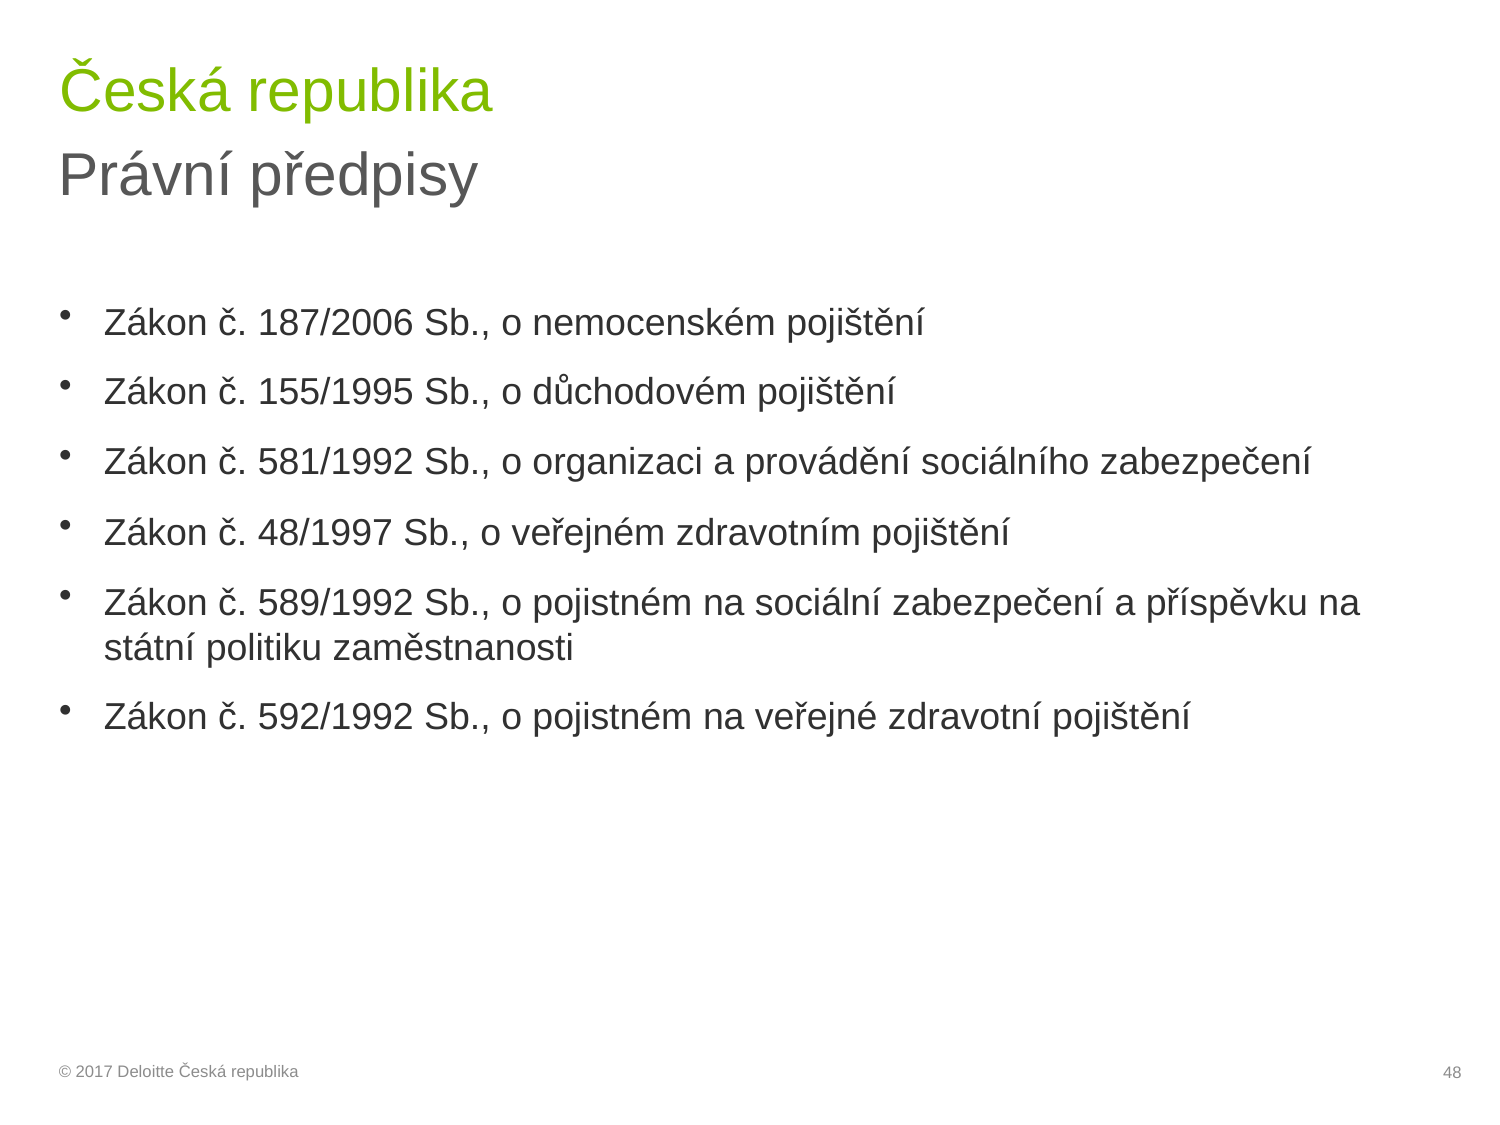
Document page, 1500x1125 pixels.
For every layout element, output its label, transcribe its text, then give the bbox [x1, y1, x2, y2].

title Česká republika [59, 58, 1459, 133]
list Zákon č. 187/2006 Sb., o nemocenském pojištění Zákon č. 155/1995 Sb., o důchodovém pojištění Zákon č. 581/1992 Sb., o organizaci a provádění sociálního zabezpečení Zákon č. 48/1997 Sb., o veřejném zdravotním pojištění Zákon č. 589/1992 Sb., o pojistném na sociální zabezpečení a příspěvku na státní politiku zaměstnanosti Zákon č. 592/1992 Sb., o pojistném na veřejné zdravotní pojištění [58, 297, 1459, 1039]
list Právní předpisy [57, 134, 1459, 289]
